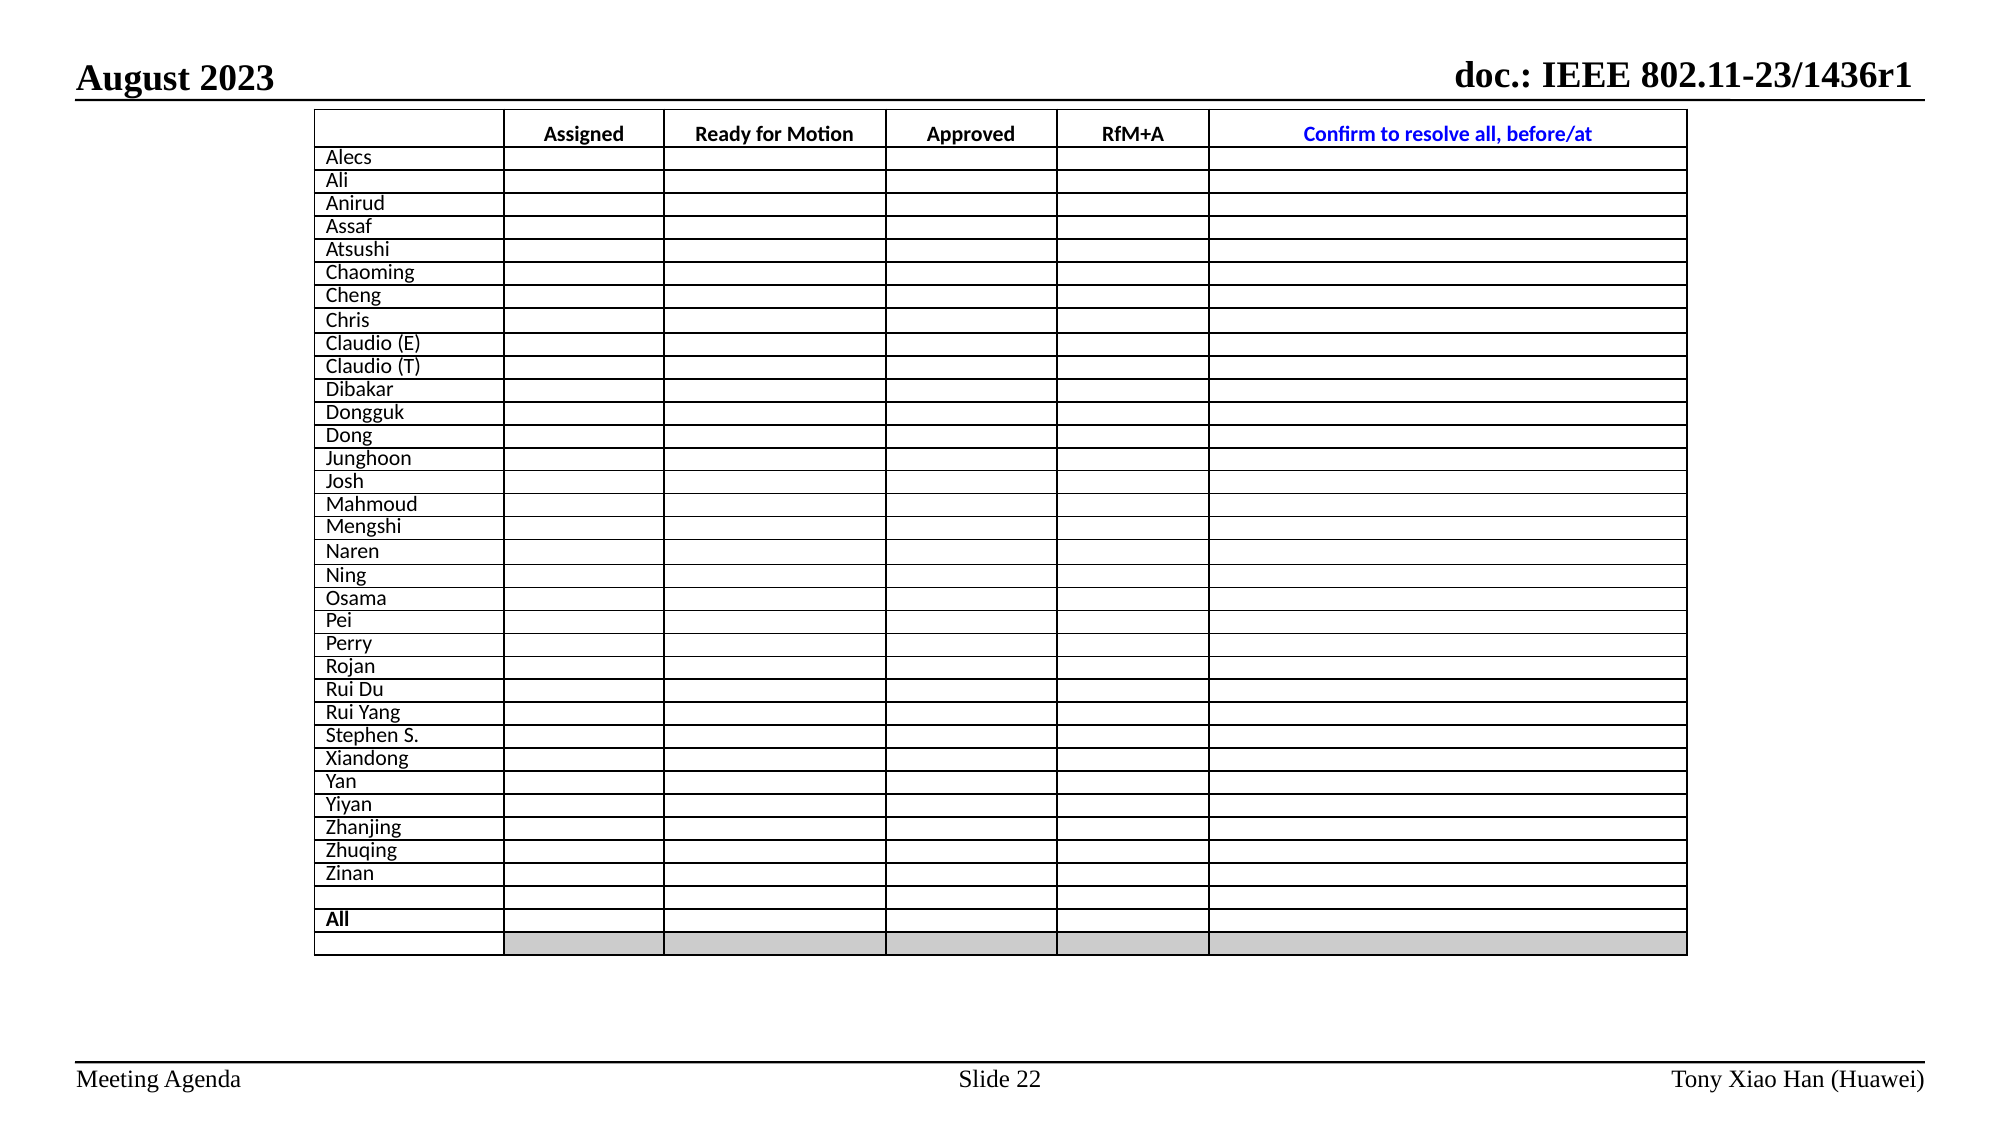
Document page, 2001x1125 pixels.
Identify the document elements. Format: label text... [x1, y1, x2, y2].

table_cell [887, 357, 1056, 378]
table_cell [505, 611, 663, 633]
table_cell [665, 426, 885, 447]
table_cell [887, 772, 1056, 793]
table_cell [1058, 263, 1208, 284]
table_cell [1210, 772, 1686, 793]
table_cell [1058, 864, 1208, 885]
table_cell [1210, 194, 1686, 215]
table_cell [887, 380, 1056, 401]
table_cell [1058, 795, 1208, 816]
table_cell [1210, 380, 1686, 401]
table_cell [1058, 565, 1208, 587]
table_cell [505, 309, 663, 332]
table_cell [505, 657, 663, 678]
table_cell [1058, 449, 1208, 470]
table_cell [1058, 380, 1208, 401]
table_cell [887, 309, 1056, 332]
table_cell [1058, 657, 1208, 678]
table_cell [505, 795, 663, 816]
table_cell [665, 703, 885, 724]
table_cell [1058, 588, 1208, 610]
table_cell Ning [315, 565, 503, 587]
table_cell Osama [315, 588, 503, 610]
table_cell Perry [315, 634, 503, 656]
table_cell Yan [315, 772, 503, 793]
table_cell [505, 494, 663, 516]
table_cell [1058, 403, 1208, 424]
table_cell [887, 680, 1056, 701]
table_cell [1058, 240, 1208, 261]
table_cell [665, 240, 885, 261]
table_cell [1058, 217, 1208, 238]
table_cell [665, 588, 885, 610]
table_cell [505, 334, 663, 355]
table_header Approved [887, 110, 1056, 146]
table_cell [887, 565, 1056, 587]
table_cell [887, 148, 1056, 169]
table_cell [887, 910, 1056, 931]
table_cell [665, 286, 885, 307]
table_cell [665, 171, 885, 192]
table_cell [505, 449, 663, 470]
table_header Confirm to resolve all, before/at [1210, 110, 1686, 146]
table_cell Rojan [315, 657, 503, 678]
table_cell Yiyan [315, 795, 503, 816]
table_cell [505, 380, 663, 401]
table_cell [887, 517, 1056, 539]
table_cell [505, 240, 663, 261]
table_cell [505, 263, 663, 284]
table_cell [1210, 334, 1686, 355]
table_cell [505, 818, 663, 839]
table_cell [505, 517, 663, 539]
table_cell Alecs [315, 148, 503, 169]
table_cell Dong [315, 426, 503, 447]
table_cell [665, 933, 885, 954]
table_cell Rui Yang [315, 703, 503, 724]
table_cell Chaoming [315, 263, 503, 284]
table_cell [1058, 772, 1208, 793]
table_cell [887, 403, 1056, 424]
table_cell [1210, 148, 1686, 169]
table_cell Anirud [315, 194, 503, 215]
table_cell [665, 380, 885, 401]
table_header RfM+A [1058, 110, 1208, 146]
table_cell [887, 217, 1056, 238]
table_cell [1210, 887, 1686, 908]
table_cell [505, 357, 663, 378]
table_cell [1058, 634, 1208, 656]
table_cell [505, 471, 663, 493]
table_cell [315, 887, 503, 908]
table_cell [1210, 634, 1686, 656]
table_cell [665, 772, 885, 793]
table_cell [665, 749, 885, 770]
table_cell [505, 540, 663, 564]
table_cell [887, 194, 1056, 215]
table_cell [1058, 426, 1208, 447]
table_cell Pei [315, 611, 503, 633]
table_cell [665, 795, 885, 816]
table_cell [665, 657, 885, 678]
table_cell [1210, 540, 1686, 564]
table_cell [505, 772, 663, 793]
table_cell [665, 540, 885, 564]
table_cell [665, 334, 885, 355]
table_cell [505, 217, 663, 238]
table_cell [887, 426, 1056, 447]
table_cell [505, 841, 663, 862]
table_cell Ali [315, 171, 503, 192]
table_cell [505, 887, 663, 908]
table_cell [665, 611, 885, 633]
table_cell [887, 864, 1056, 885]
table_header Assigned [505, 110, 663, 146]
table_cell [1058, 357, 1208, 378]
table_cell Claudio (E) [315, 334, 503, 355]
table_cell Naren [315, 540, 503, 564]
table_cell [1210, 749, 1686, 770]
table_cell [665, 403, 885, 424]
table_cell [887, 726, 1056, 747]
table_cell [1210, 357, 1686, 378]
table_cell [665, 910, 885, 931]
table_cell [1210, 910, 1686, 931]
table_cell [1210, 703, 1686, 724]
table_cell [887, 795, 1056, 816]
table_cell [1058, 494, 1208, 516]
table_cell [1058, 334, 1208, 355]
table_cell Chris [315, 309, 503, 332]
table_cell [887, 334, 1056, 355]
table_cell Zinan [315, 864, 503, 885]
table_cell [1058, 517, 1208, 539]
table_cell [505, 634, 663, 656]
table_cell [1058, 726, 1208, 747]
table_cell [887, 657, 1056, 678]
table_cell Zhuqing [315, 841, 503, 862]
table_cell [505, 171, 663, 192]
table_cell [1058, 194, 1208, 215]
table_cell [887, 286, 1056, 307]
table_cell [505, 403, 663, 424]
table_cell [1058, 471, 1208, 493]
table_cell [1210, 309, 1686, 332]
table_cell Stephen S. [315, 726, 503, 747]
table_cell [1058, 148, 1208, 169]
table_cell [887, 703, 1056, 724]
table_cell [1058, 611, 1208, 633]
table_cell Assaf [315, 217, 503, 238]
table_cell [1210, 795, 1686, 816]
table_cell [887, 471, 1056, 493]
table_cell [1210, 933, 1686, 954]
table_cell [665, 726, 885, 747]
table_cell Dongguk [315, 403, 503, 424]
table_cell [1058, 749, 1208, 770]
table_cell [505, 910, 663, 931]
table_cell [1210, 565, 1686, 587]
table_cell Zhanjing [315, 818, 503, 839]
table_cell [665, 357, 885, 378]
table_cell [315, 933, 503, 954]
table_cell [1058, 286, 1208, 307]
table_cell [887, 634, 1056, 656]
table_cell [1058, 818, 1208, 839]
table_cell [665, 634, 885, 656]
table_cell Dibakar [315, 380, 503, 401]
table_cell [887, 449, 1056, 470]
table_cell [887, 841, 1056, 862]
table_header [315, 110, 503, 146]
table_cell [1210, 217, 1686, 238]
table_cell [1210, 403, 1686, 424]
table_cell [665, 263, 885, 284]
table_cell [505, 194, 663, 215]
table_cell [1058, 703, 1208, 724]
table_cell [1058, 309, 1208, 332]
table_cell Cheng [315, 286, 503, 307]
table_header Ready for Motion [665, 110, 885, 146]
table_cell [1210, 240, 1686, 261]
table_cell [1210, 818, 1686, 839]
table_cell Rui Du [315, 680, 503, 701]
table_cell [887, 494, 1056, 516]
table_cell [1210, 726, 1686, 747]
table_cell [665, 680, 885, 701]
table_cell [1058, 910, 1208, 931]
table_cell [505, 588, 663, 610]
table_cell [665, 818, 885, 839]
table_cell [665, 841, 885, 862]
table_cell [1058, 841, 1208, 862]
table_cell [1058, 887, 1208, 908]
table_cell [1210, 657, 1686, 678]
table_cell All [315, 910, 503, 931]
table_cell Mengshi [315, 517, 503, 539]
table_cell [1058, 540, 1208, 564]
table_cell [887, 240, 1056, 261]
table_cell [887, 887, 1056, 908]
table_cell [1210, 864, 1686, 885]
table_cell [665, 494, 885, 516]
table_cell [887, 933, 1056, 954]
table_cell [1210, 841, 1686, 862]
table_cell [505, 933, 663, 954]
table_cell [505, 864, 663, 885]
table_cell [887, 171, 1056, 192]
table_cell [505, 680, 663, 701]
table_cell [665, 148, 885, 169]
table_cell [505, 148, 663, 169]
table_cell [1058, 933, 1208, 954]
table_cell [505, 749, 663, 770]
table_cell [887, 749, 1056, 770]
table_cell [665, 194, 885, 215]
table_cell [1210, 494, 1686, 516]
table_cell [505, 703, 663, 724]
table_cell [1058, 171, 1208, 192]
table_cell [1210, 517, 1686, 539]
table_cell [1210, 171, 1686, 192]
table_cell Atsushi [315, 240, 503, 261]
table_cell [665, 217, 885, 238]
table_cell Xiandong [315, 749, 503, 770]
table_cell Josh [315, 471, 503, 493]
table_cell [1210, 286, 1686, 307]
table_cell Claudio (T) [315, 357, 503, 378]
table_cell [887, 611, 1056, 633]
table_cell [665, 309, 885, 332]
table_cell [1210, 680, 1686, 701]
table_cell Junghoon [315, 449, 503, 470]
table_cell [1210, 263, 1686, 284]
table_cell [665, 517, 885, 539]
table_cell [1210, 588, 1686, 610]
table_cell [665, 887, 885, 908]
table_cell [1210, 426, 1686, 447]
table_cell [1210, 611, 1686, 633]
table_cell [887, 263, 1056, 284]
table_cell Mahmoud [315, 494, 503, 516]
table_cell [505, 565, 663, 587]
table_cell [665, 864, 885, 885]
table_cell [1210, 471, 1686, 493]
table_cell [887, 540, 1056, 564]
table_cell [505, 726, 663, 747]
table_cell [505, 286, 663, 307]
table_cell [887, 588, 1056, 610]
table_cell [665, 449, 885, 470]
table_cell [1058, 680, 1208, 701]
table_cell [665, 471, 885, 493]
table_cell [505, 426, 663, 447]
table_cell [665, 565, 885, 587]
table_cell [887, 818, 1056, 839]
table_cell [1210, 449, 1686, 470]
